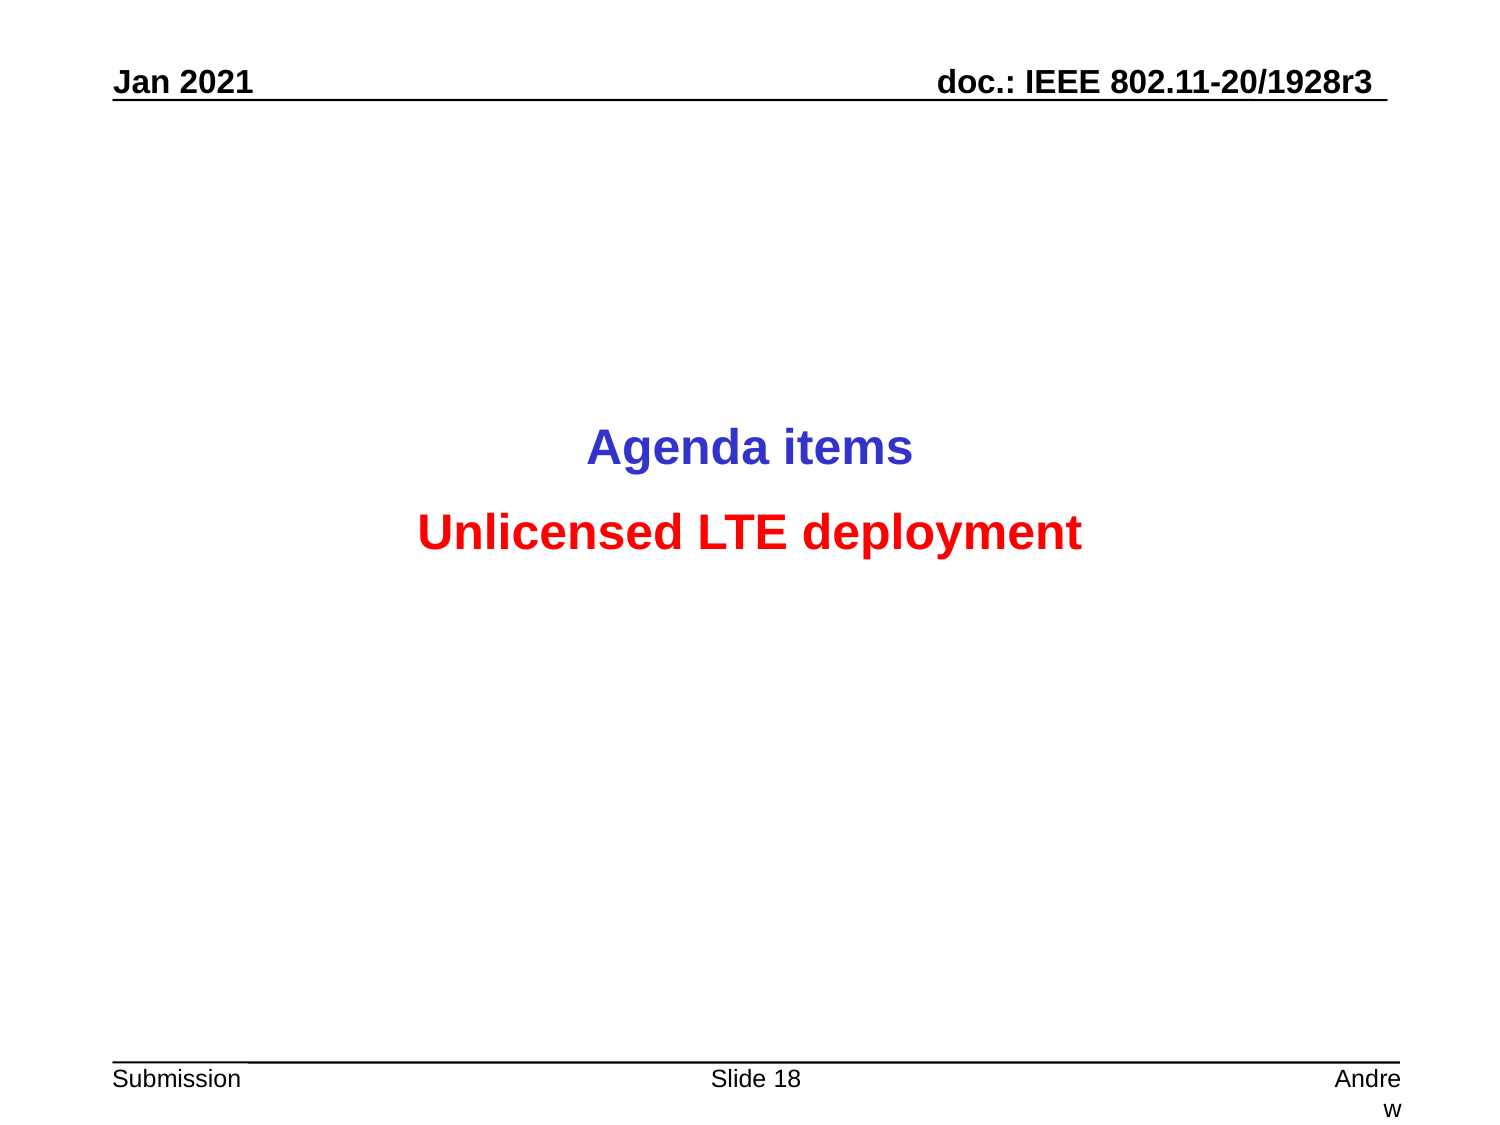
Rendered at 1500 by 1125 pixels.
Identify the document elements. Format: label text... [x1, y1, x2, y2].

footer Andrew Myles, Cisco [1320, 1061, 1402, 1093]
slide_number Slide 18 [709, 1061, 803, 1093]
list Agenda items Unlicensed LTE deployment [112, 324, 1388, 650]
